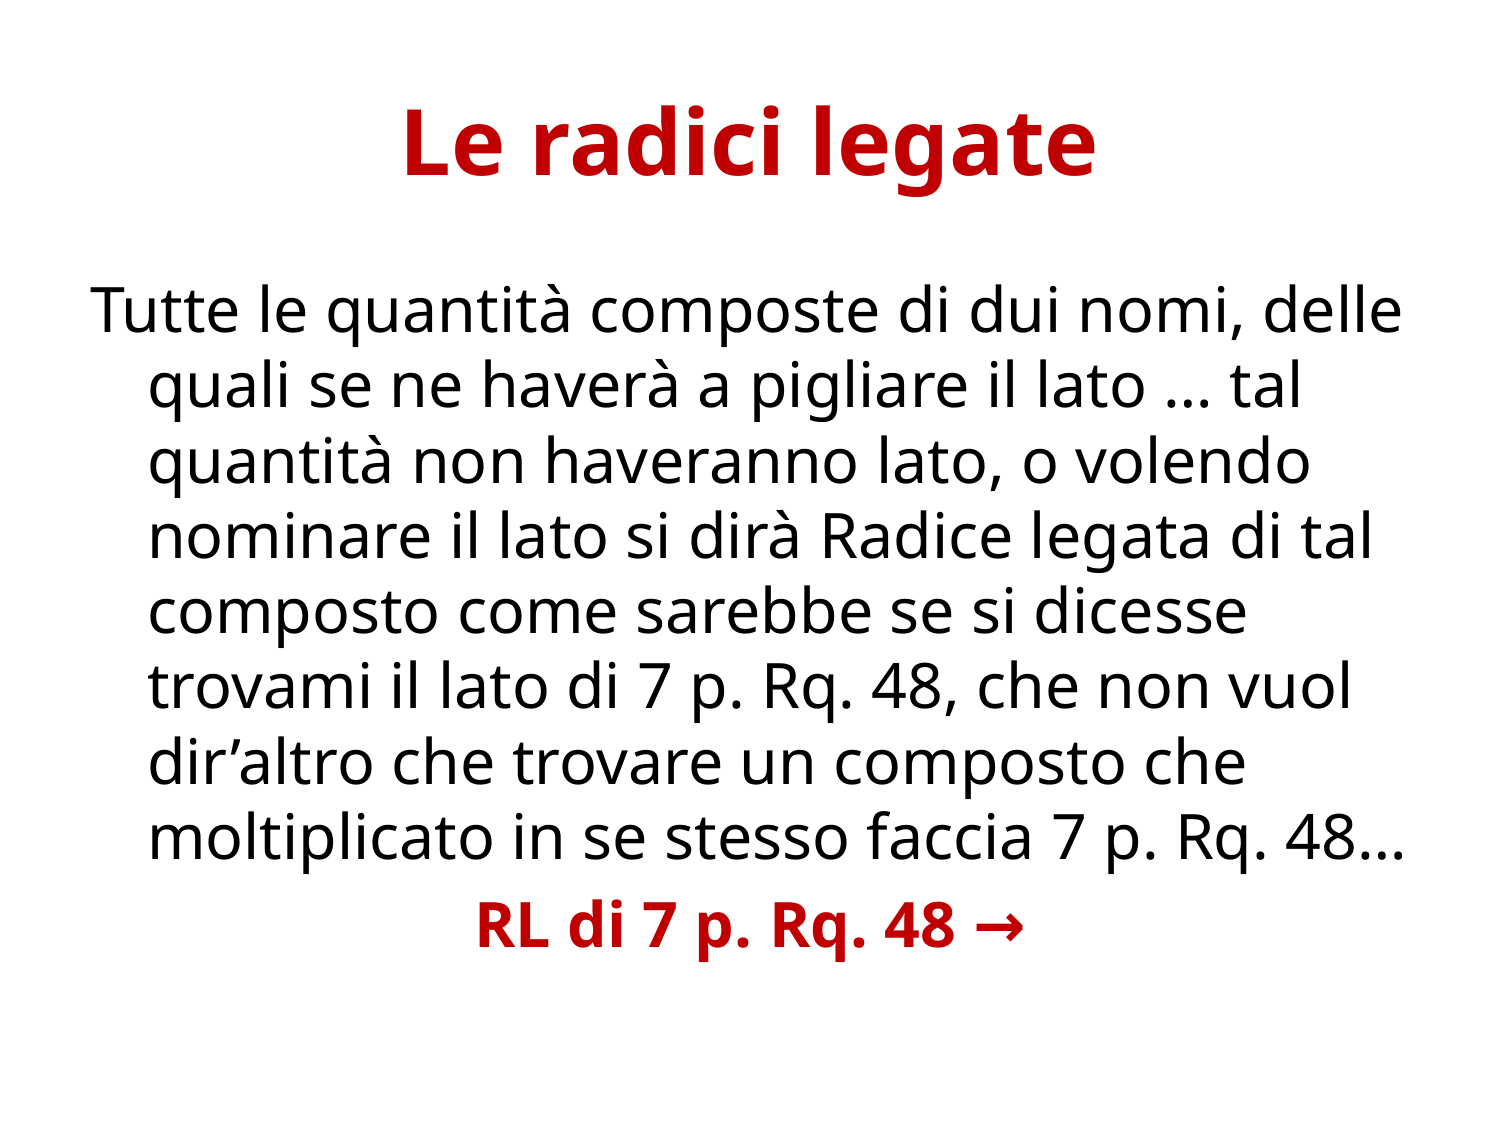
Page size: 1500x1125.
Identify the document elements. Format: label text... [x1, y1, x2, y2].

title Le radici legate [75, 45, 1425, 233]
